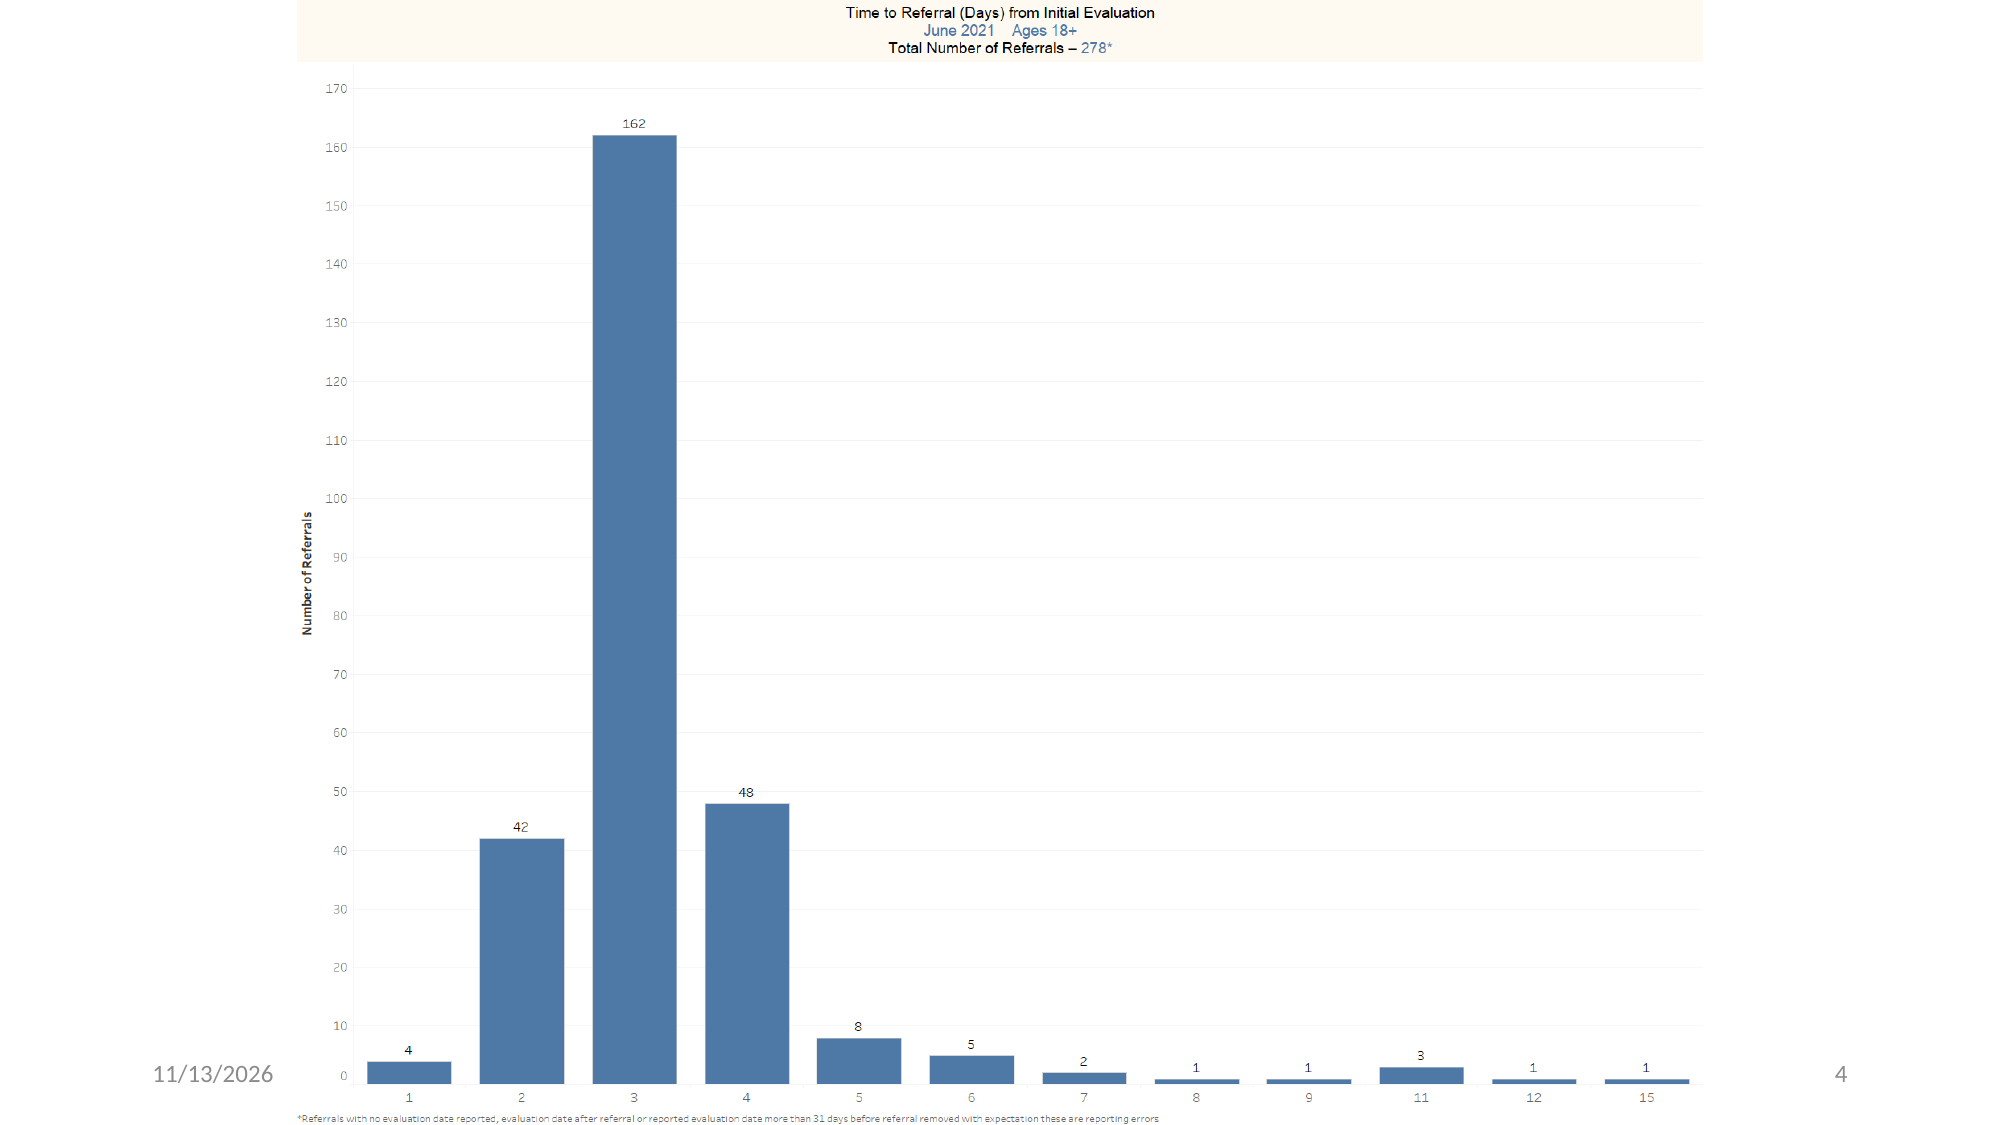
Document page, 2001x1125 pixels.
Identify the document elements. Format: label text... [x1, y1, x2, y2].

slide_number 4 [1703, 1042, 1863, 1103]
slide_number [137, 1042, 296, 1103]
picture [296, 0, 1703, 1125]
